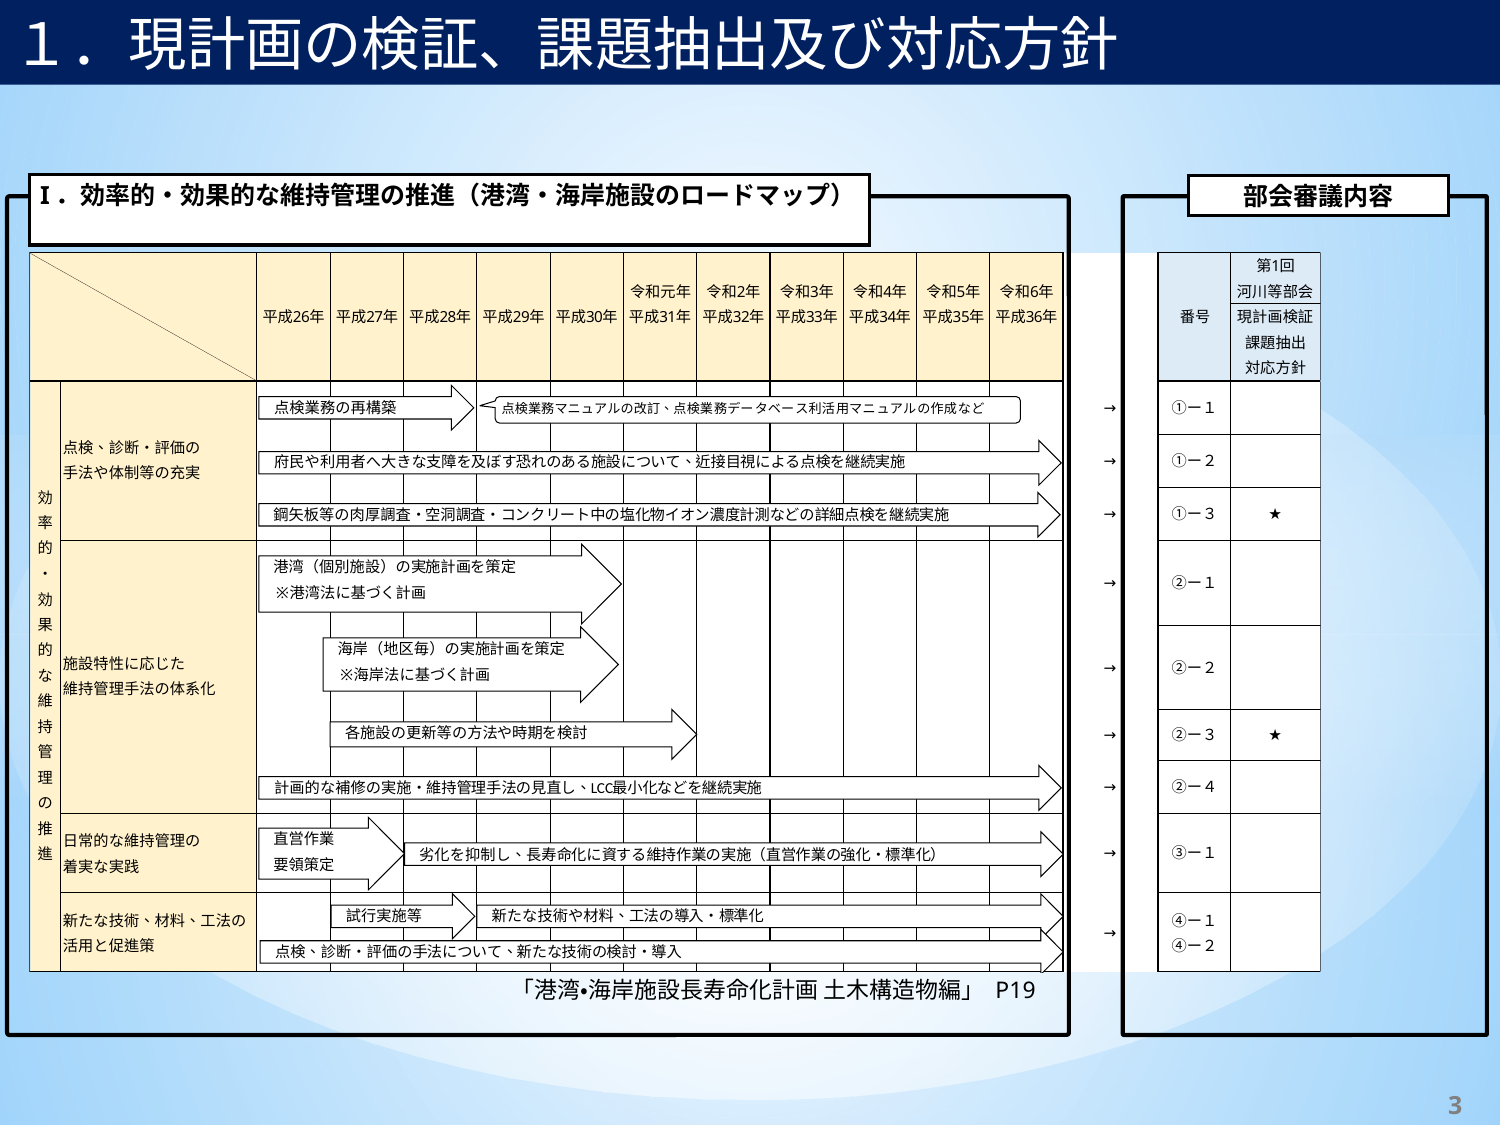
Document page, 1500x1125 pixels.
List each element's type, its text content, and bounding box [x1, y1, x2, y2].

text_box I．効率的・効果的な維持管理の推進（港湾・海岸施設のロードマップ） [29, 174, 870, 245]
text_box １．現計画の検証、課題抽出及び対応方針 [0, 0, 1500, 85]
text_box [1121, 194, 1489, 1037]
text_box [29, 252, 1322, 974]
text_box 「港湾・海岸施設長寿命化計画 土木構造物編」 P19 [496, 981, 1116, 1011]
text_box 部会審議内容 [1188, 175, 1449, 216]
slide_number 3 [1305, 1076, 1500, 1125]
text_box [5, 194, 1071, 1037]
